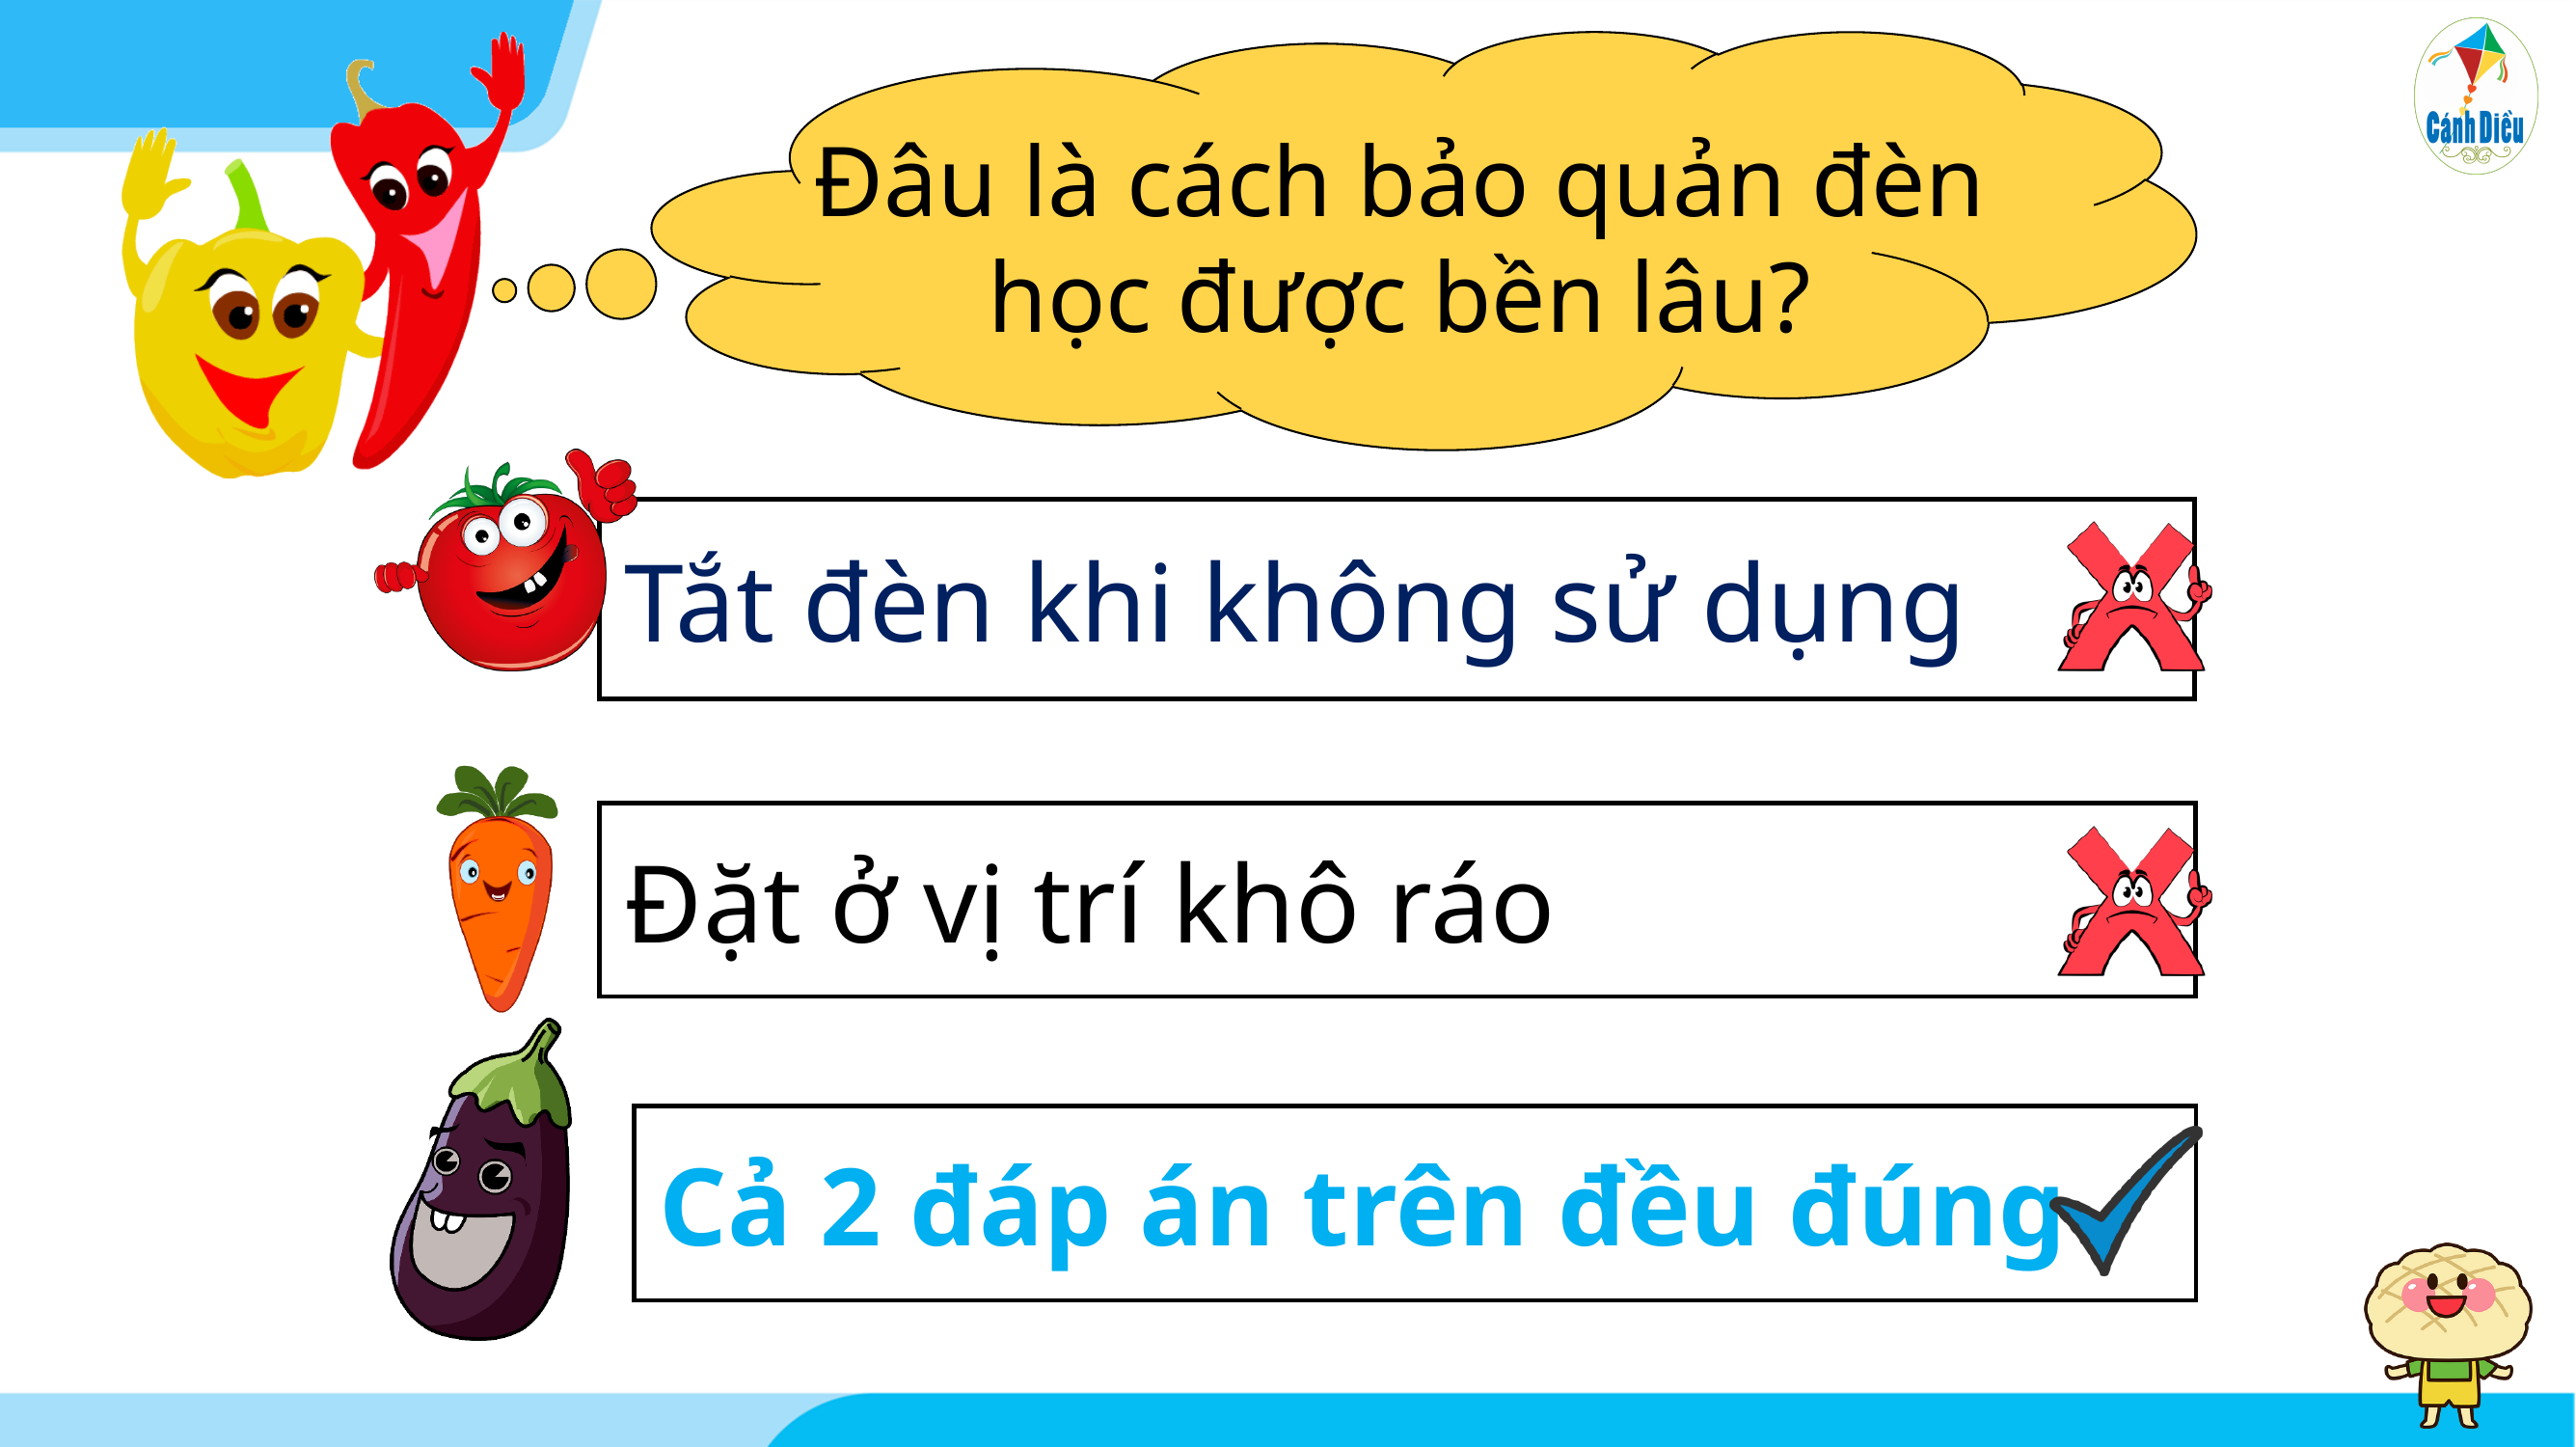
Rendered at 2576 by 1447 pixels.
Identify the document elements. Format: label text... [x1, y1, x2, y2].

text_box [585, 248, 658, 320]
text_box [650, 134, 1966, 451]
text_box Đặt ở vị trí khô ráo [600, 803, 2196, 997]
text_box Đâu là cách bảo quản đèn học được bền lâu? [797, 113, 2003, 359]
text_box Cả 2 đáp án trên đều đúng [634, 1106, 2197, 1301]
text_box [821, 31, 2198, 323]
picture [0, 0, 2575, 1447]
text_box Tắt đèn khi không sử dụng [599, 499, 2195, 699]
text_box [527, 263, 576, 313]
